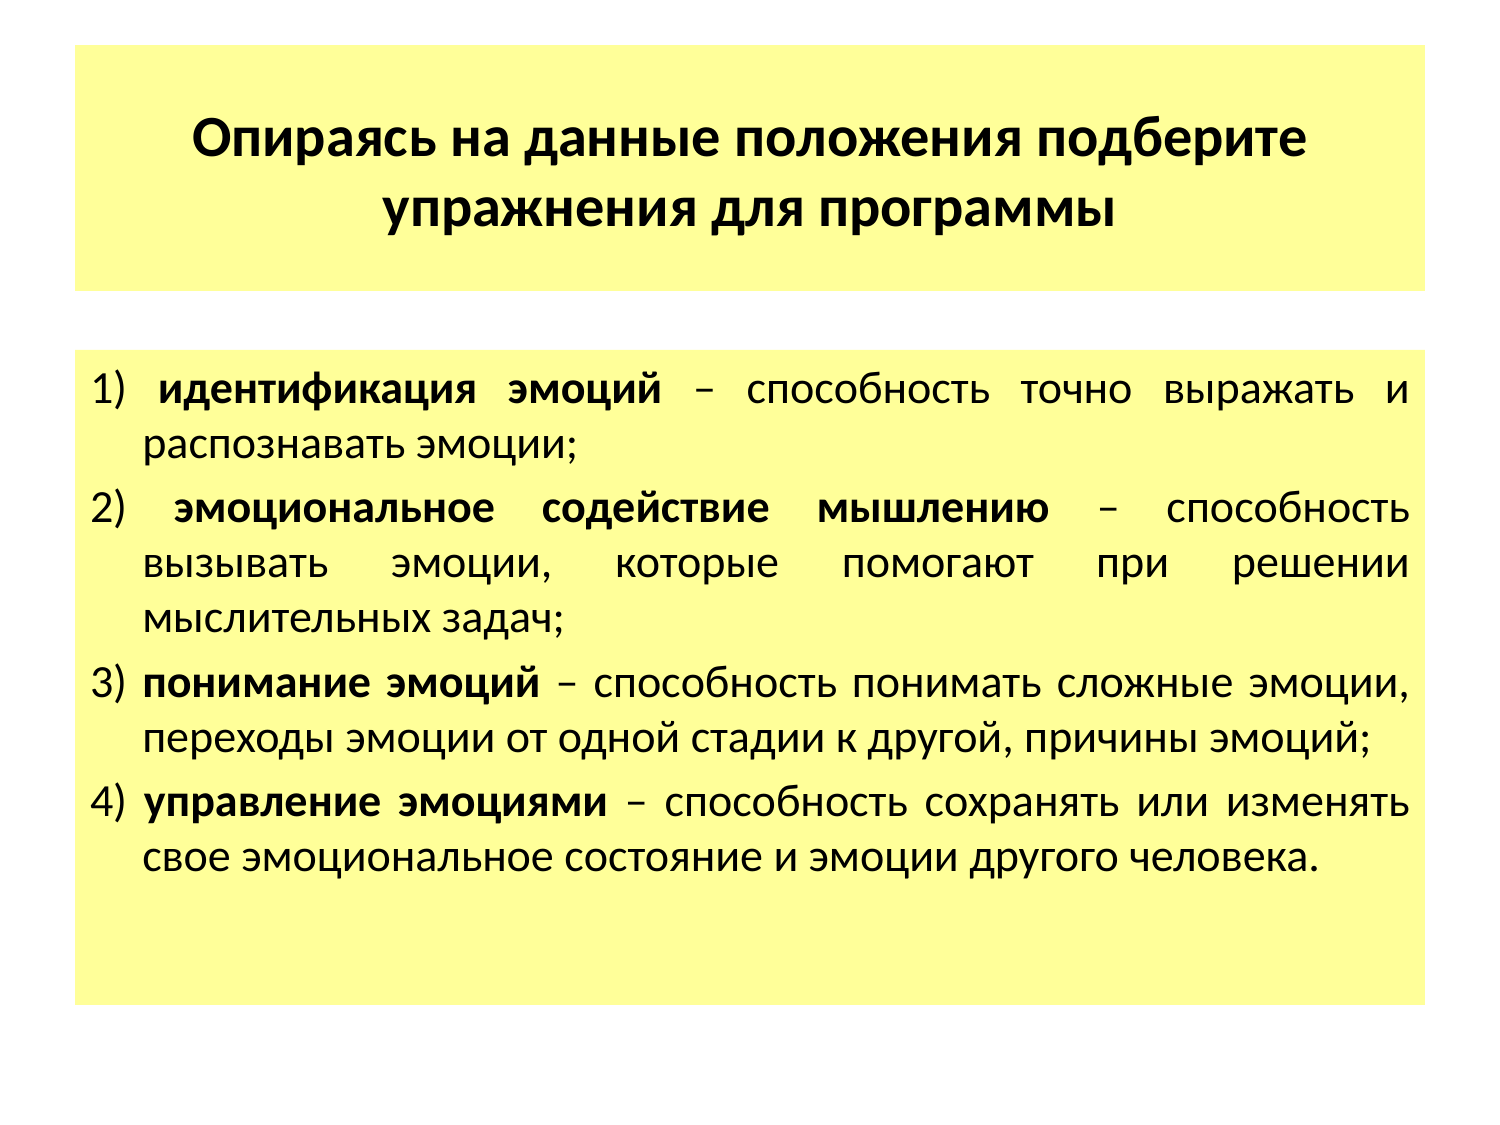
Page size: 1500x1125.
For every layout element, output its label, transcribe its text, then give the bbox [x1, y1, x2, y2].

title Опираясь на данные положения подберите упражнения для программы [75, 45, 1425, 291]
list 1) идентификация эмоций – способность точно выражать и распознавать эмоции; 2) эмоциональное содействие мышлению – способность вызывать эмоции, которые помогают при решении мыслительных задач; 3) понимание эмоций – способность понимать сложные эмоции, переходы эмоции от одной стадии к другой, причины эмоций; 4) управление эмоциями – способность сохранять или изменять свое эмоциональное состояние и эмоции другого человека. [75, 349, 1425, 1005]
